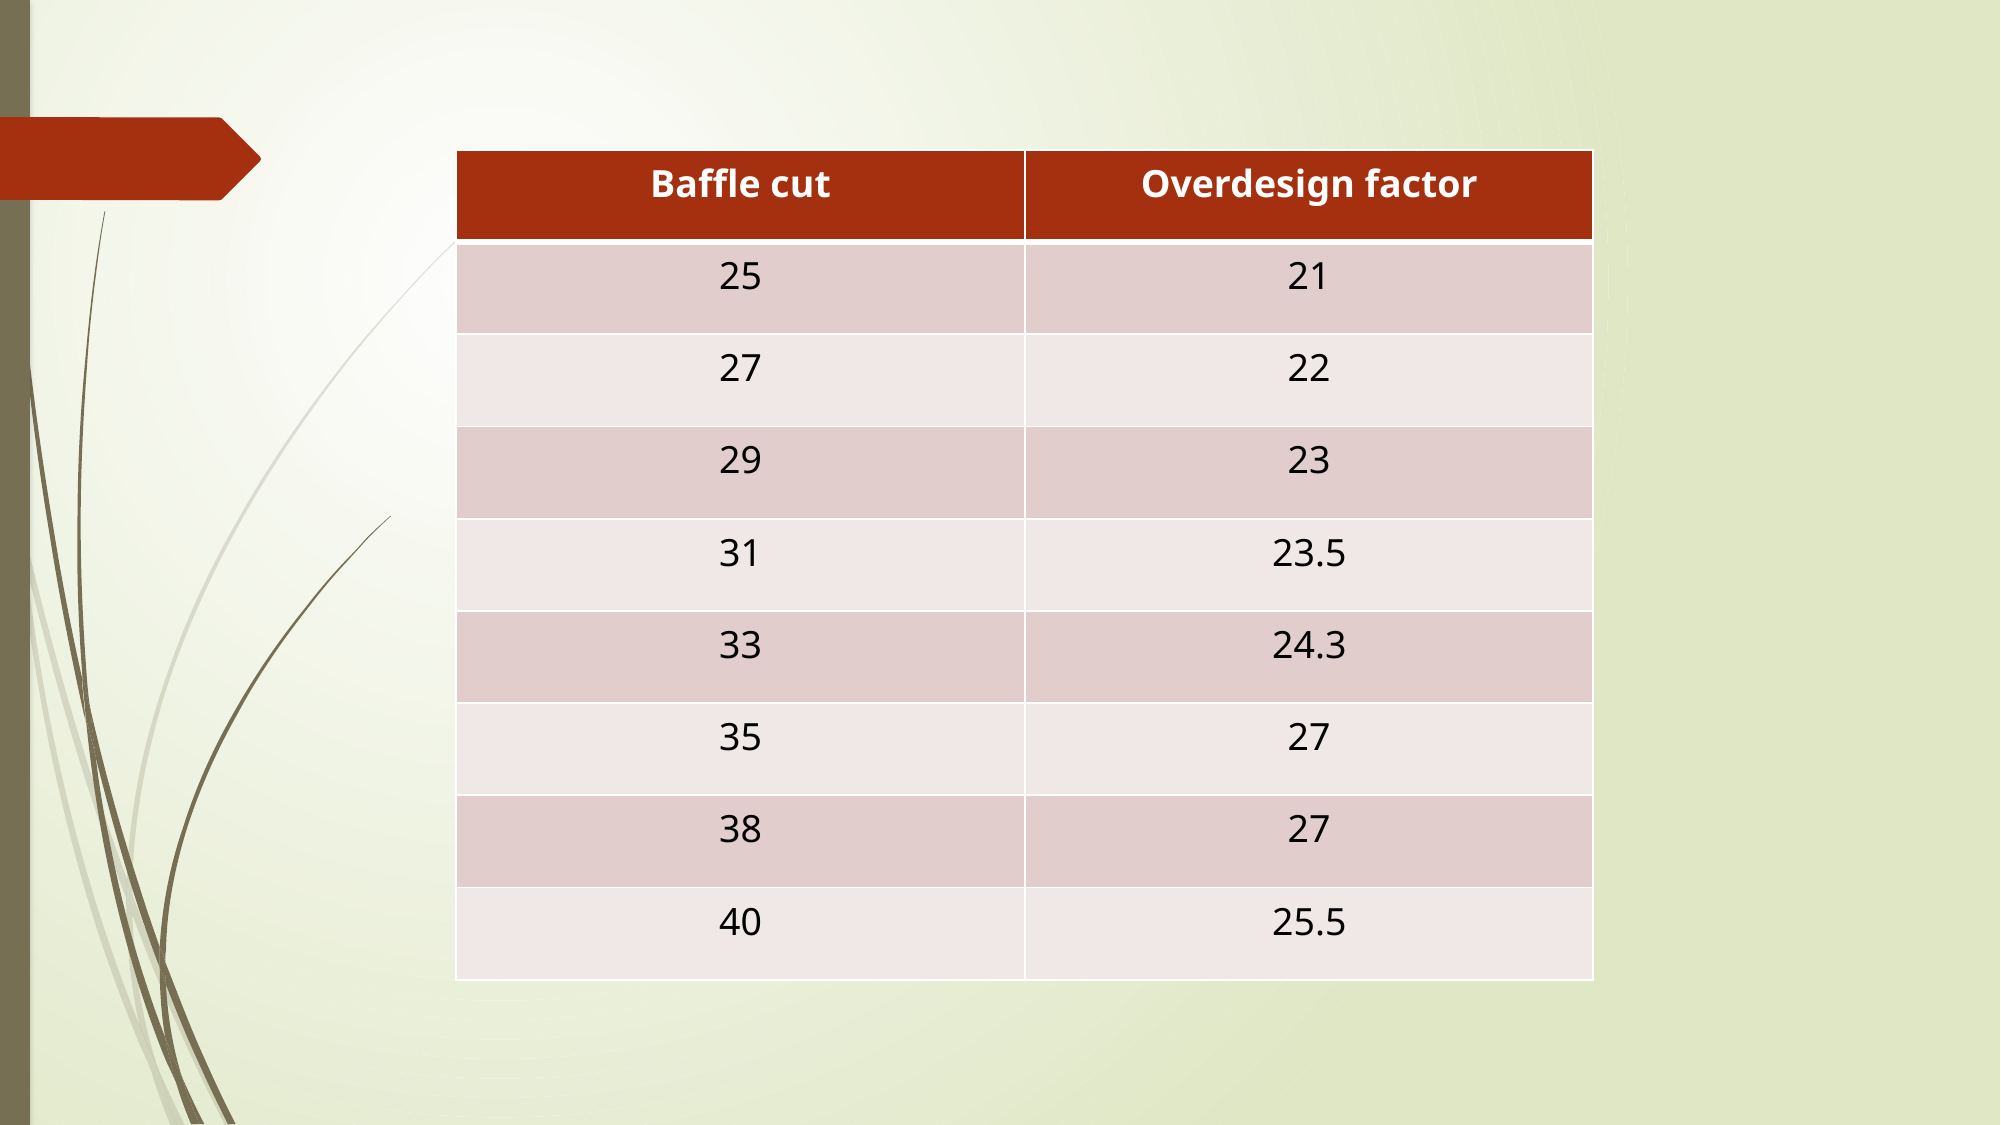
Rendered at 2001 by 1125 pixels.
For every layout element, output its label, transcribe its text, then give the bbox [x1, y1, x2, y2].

table_cell 40 [457, 888, 1024, 979]
table_cell 23 [1026, 427, 1592, 518]
table_cell 21 [1026, 245, 1592, 333]
table_cell 24.3 [1026, 612, 1592, 702]
table_cell 35 [457, 704, 1024, 794]
table_cell 25 [457, 245, 1024, 333]
table_cell 27 [457, 335, 1024, 426]
table_cell 25.5 [1026, 888, 1592, 979]
table_cell 38 [457, 796, 1024, 887]
table_cell 22 [1026, 335, 1592, 426]
table_header Baffle cut [457, 151, 1024, 239]
table_cell 23.5 [1026, 520, 1592, 610]
table_header Overdesign factor [1026, 151, 1592, 239]
table_cell 33 [457, 612, 1024, 702]
table_cell 29 [457, 427, 1024, 518]
table_cell 27 [1026, 704, 1592, 794]
table_cell 31 [457, 520, 1024, 610]
table_cell 27 [1026, 796, 1592, 887]
